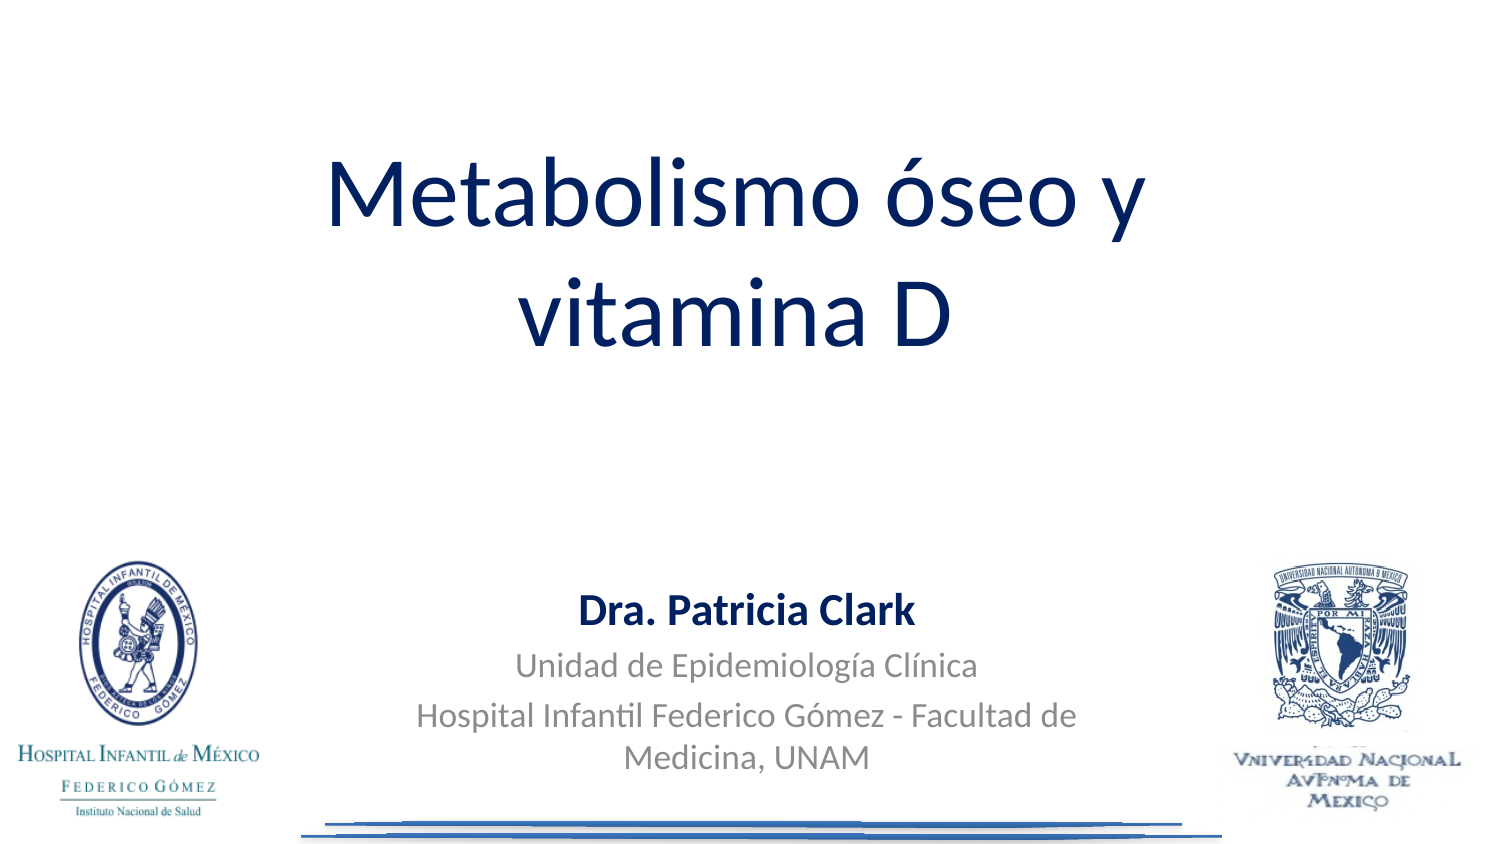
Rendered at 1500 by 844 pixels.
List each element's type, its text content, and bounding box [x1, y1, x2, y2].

text_box Dra. Patricia Clark Unidad de Epidemiología Clínica Hospital Infantil Federico Gómez - Facultad de Medicina, UNAM [336, 572, 1158, 788]
picture [1257, 553, 1424, 732]
picture [1211, 746, 1483, 824]
title Metabolismo óseo y vitamina D [197, 91, 1275, 402]
picture [11, 553, 266, 824]
